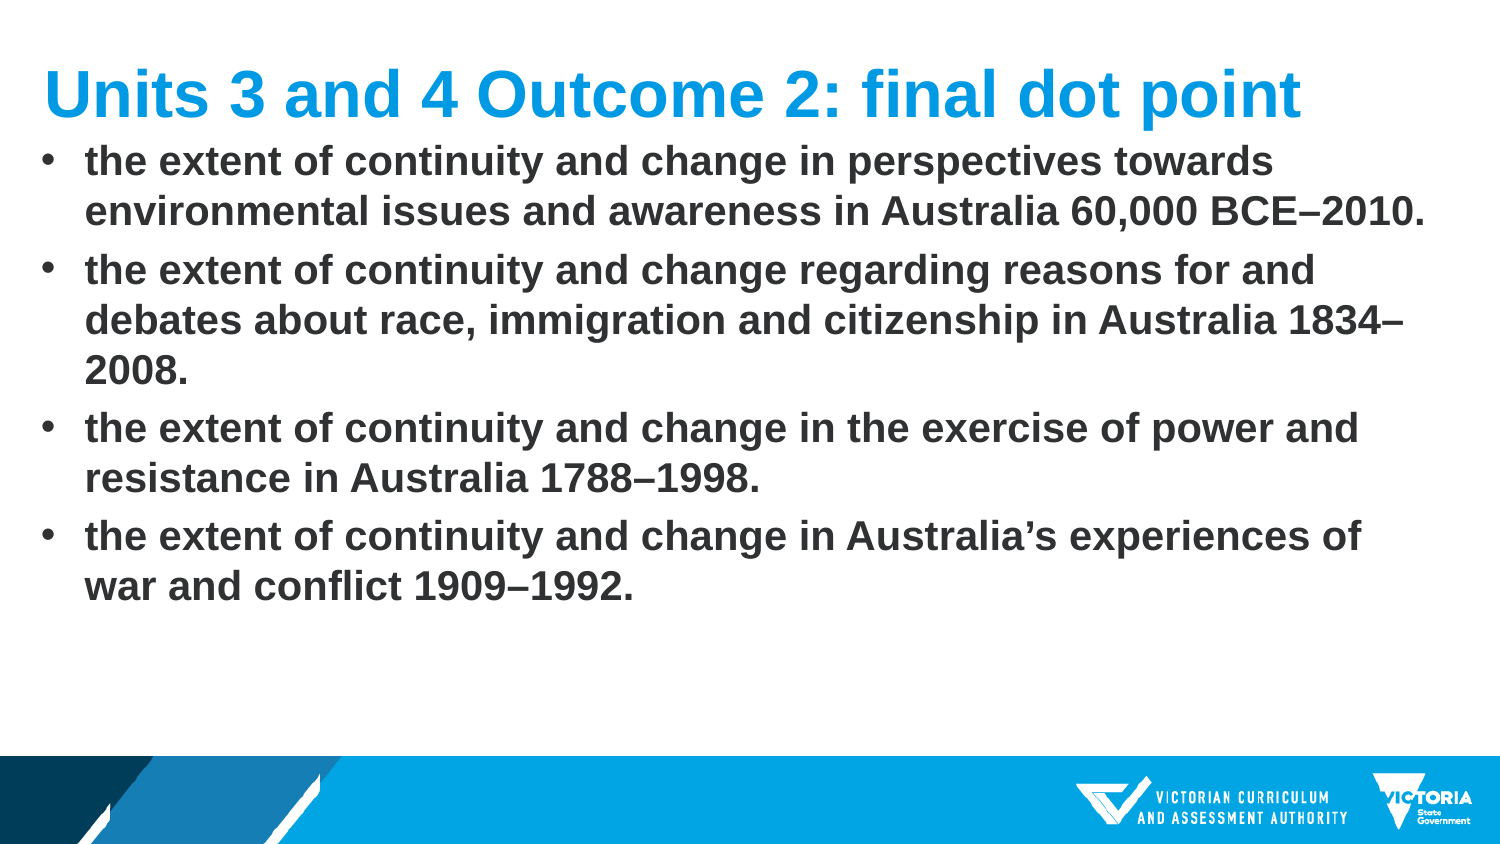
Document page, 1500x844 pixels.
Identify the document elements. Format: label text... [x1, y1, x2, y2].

list the extent of continuity and change in perspectives towards environmental issues and awareness in Australia 60,000 BCE–2010. the extent of continuity and change regarding reasons for and debates about race, immigration and citizenship in Australia 1834–2008. the extent of continuity and change in the exercise of power and resistance in Australia 1788–1998. the extent of continuity and change in Australia’s experiences of war and conflict 1909–1992. [25, 126, 1456, 614]
picture [1077, 777, 1150, 824]
picture [1258, 812, 1262, 823]
picture [1214, 792, 1219, 802]
title Units 3 and 4 Outcome 2: final dot point [29, 20, 1459, 161]
picture [1320, 792, 1327, 802]
picture [1460, 793, 1471, 803]
picture [1302, 792, 1306, 803]
picture [1190, 792, 1194, 802]
picture [1229, 813, 1235, 823]
picture [1281, 812, 1286, 823]
picture [1240, 812, 1244, 823]
picture [1199, 792, 1204, 803]
picture [1149, 813, 1153, 823]
picture [1299, 812, 1303, 823]
picture [1426, 792, 1452, 804]
picture [1249, 812, 1254, 823]
picture [1374, 774, 1425, 828]
picture [1224, 792, 1229, 802]
picture [1318, 812, 1322, 823]
picture [1308, 814, 1313, 823]
picture [1268, 792, 1272, 802]
picture [1201, 812, 1205, 823]
picture [0, 0, 1500, 844]
